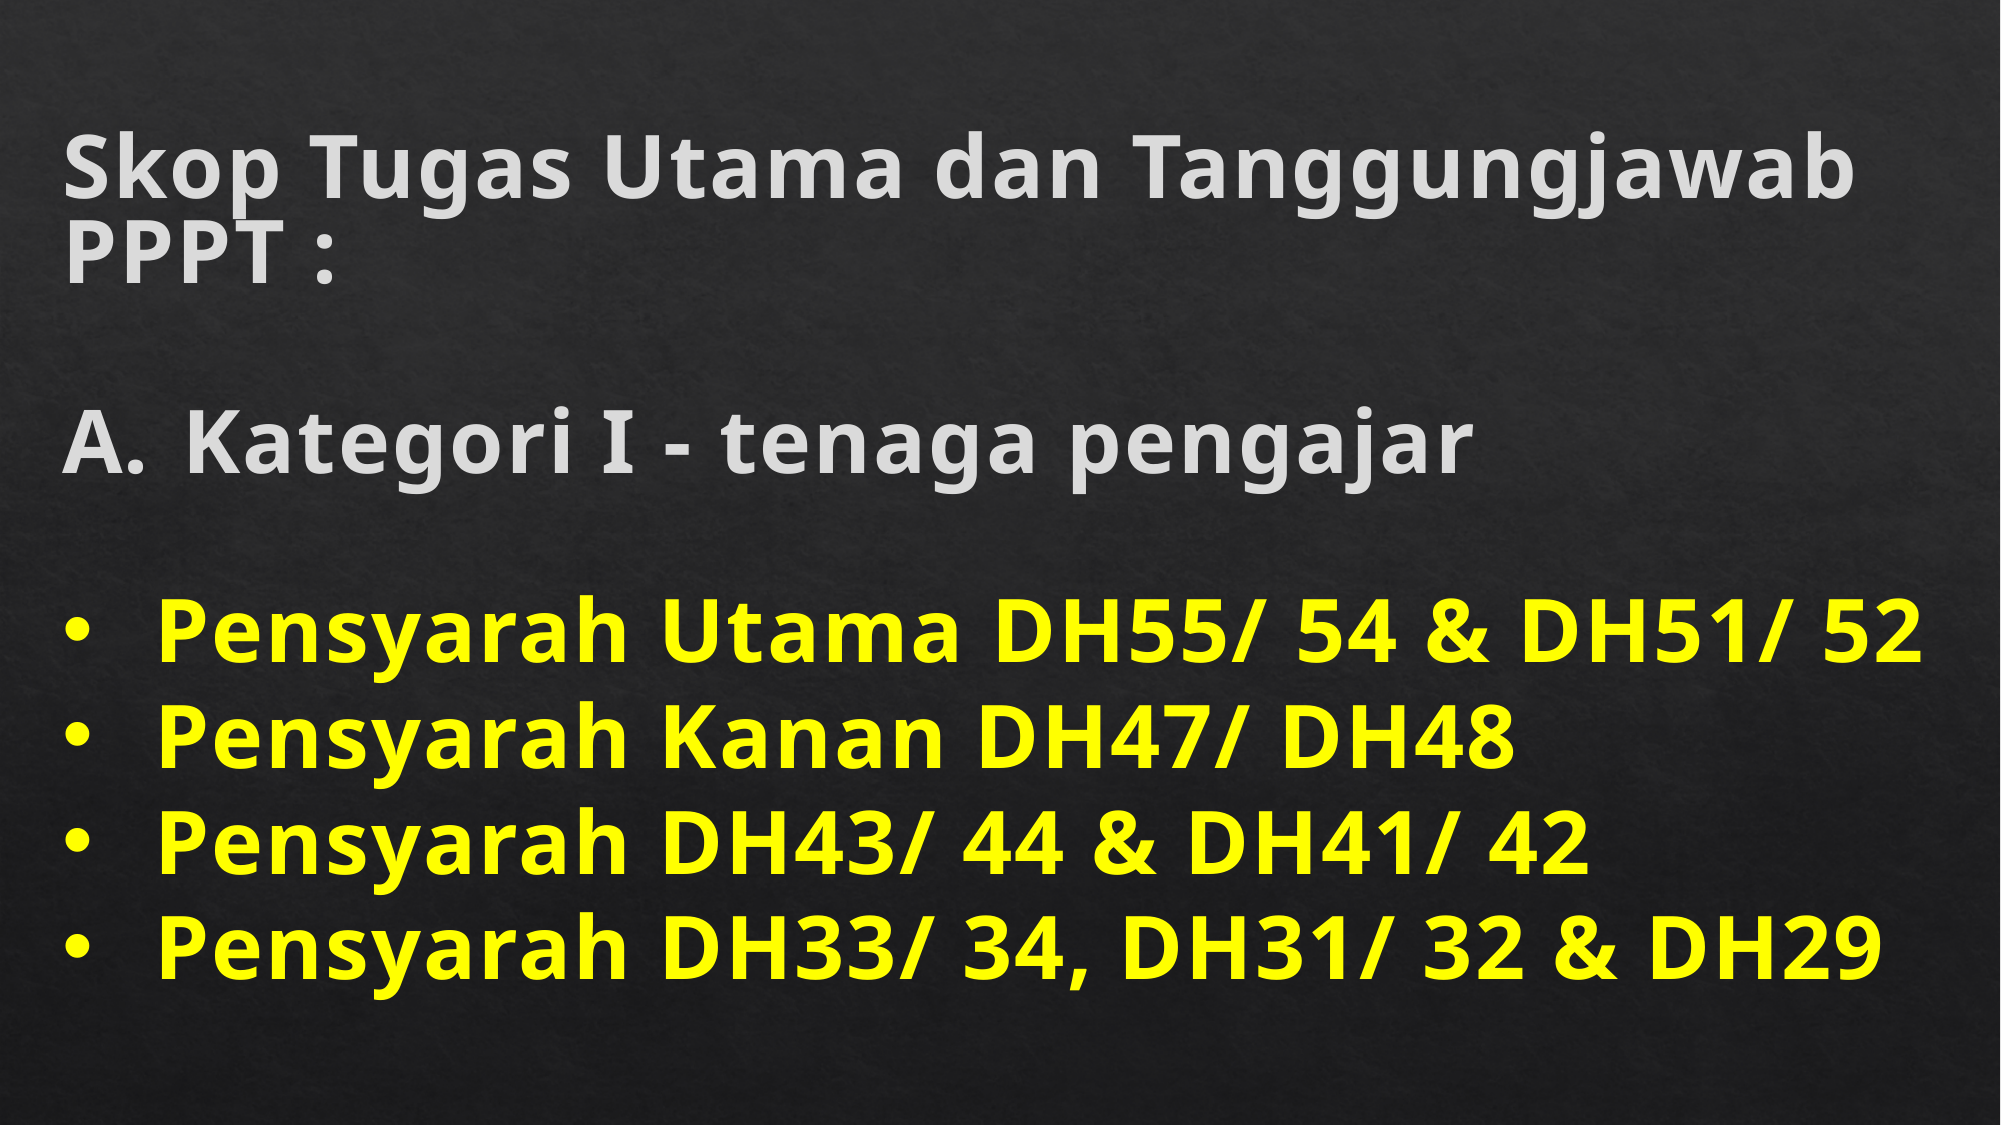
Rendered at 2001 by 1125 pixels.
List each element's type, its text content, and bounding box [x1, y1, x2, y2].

text_box Skop Tugas Utama dan Tanggungjawab PPPT : Kategori I - tenaga pengajar Pensyarah Utama DH55/ 54 & DH51/ 52 Pensyarah Kanan DH47/ DH48 Pensyarah DH43/ 44 & DH41/ 42 Pensyarah DH33/ 34, DH31/ 32 & DH29 [47, 102, 2000, 1005]
